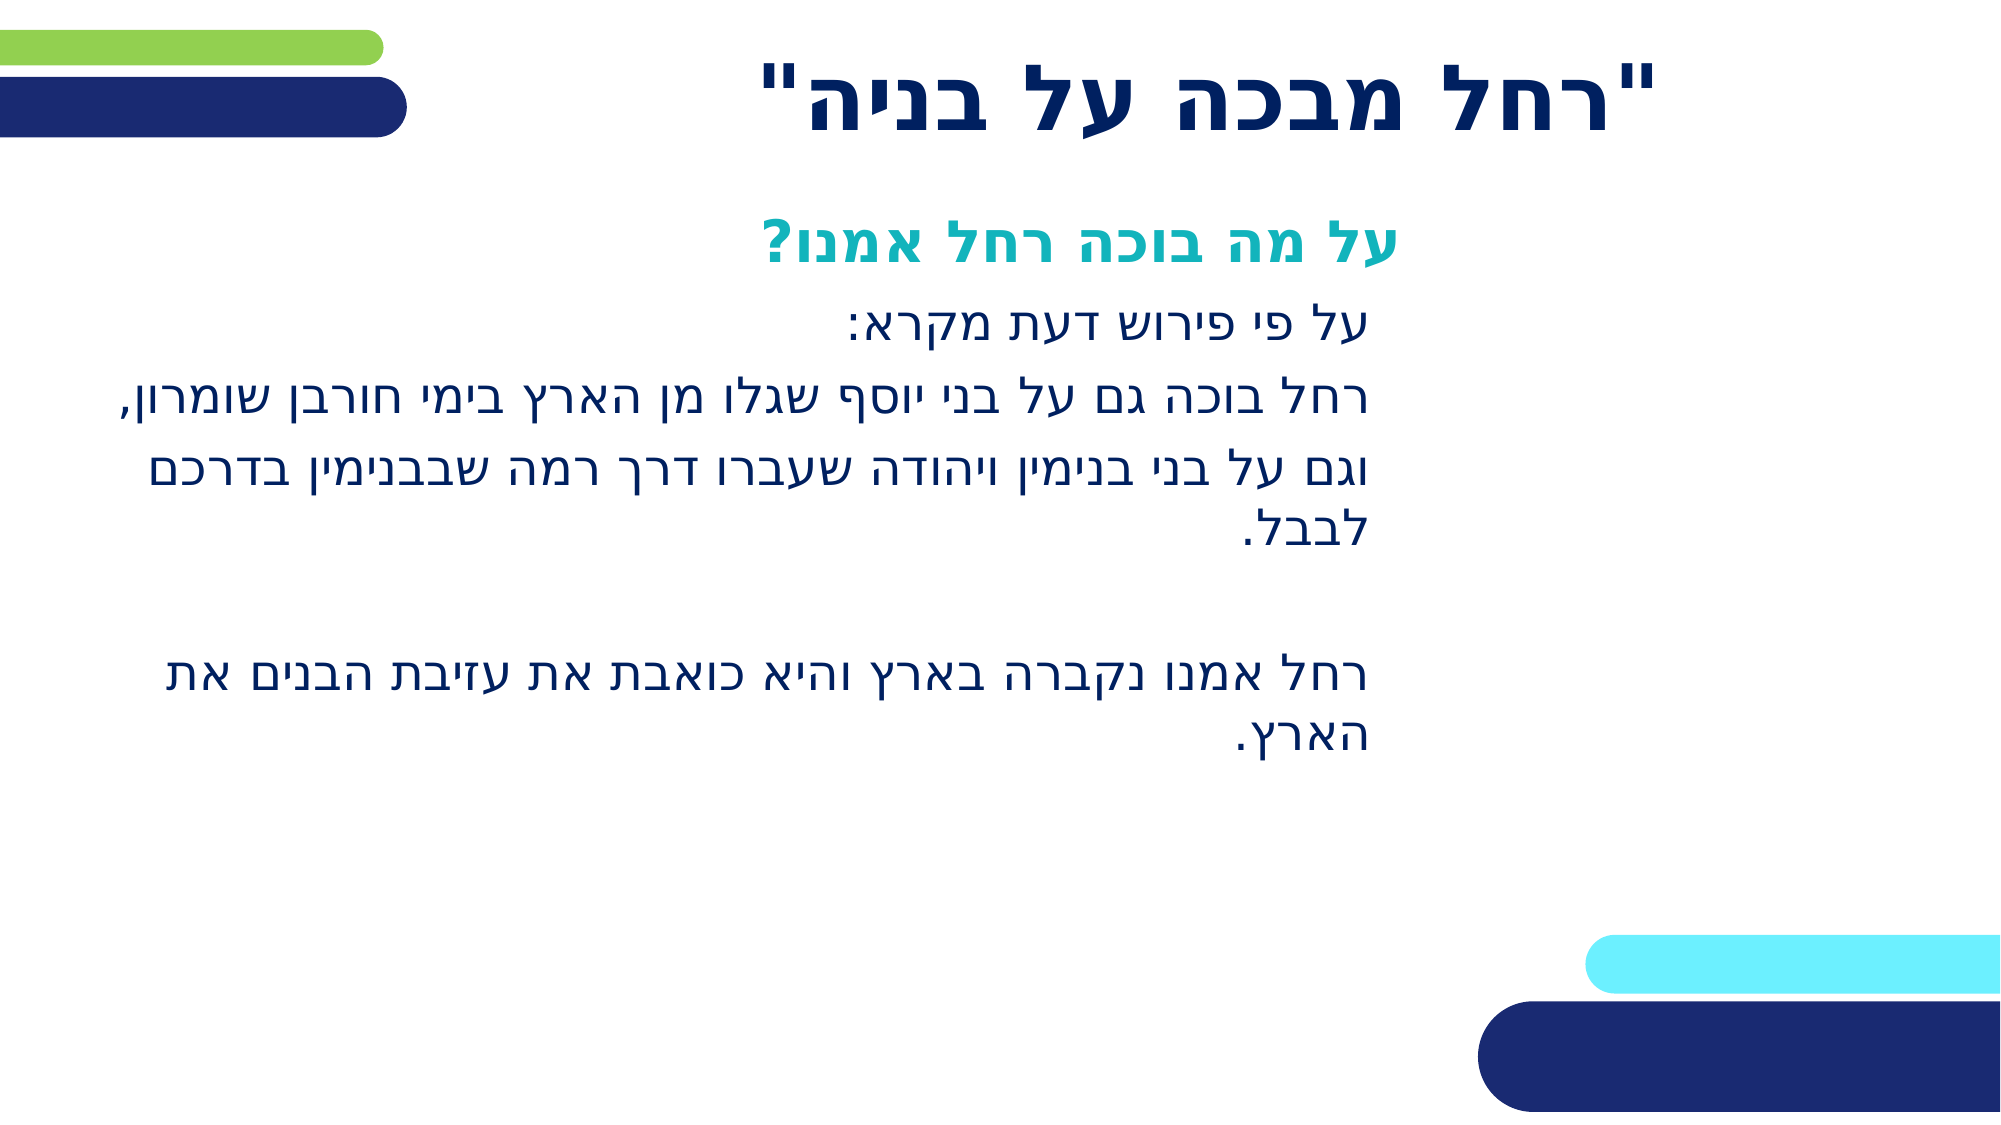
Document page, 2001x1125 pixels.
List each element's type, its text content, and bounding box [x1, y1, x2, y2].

list על פי פירוש דעת מקרא: רחל בוכה גם על בני יוסף שגלו מן הארץ בימי חורבן שומרון, וגם על בני בנימין ויהודה שעברו דרך רמה שבבנימין בדרכם לבבל. רחל אמנו נקברה בארץ והיא כואבת את עזיבת הבנים את הארץ. [84, 283, 1403, 965]
title "רחל מבכה על בניה" [418, 34, 2000, 154]
list על מה בוכה רחל אמנו? [84, 194, 1448, 284]
